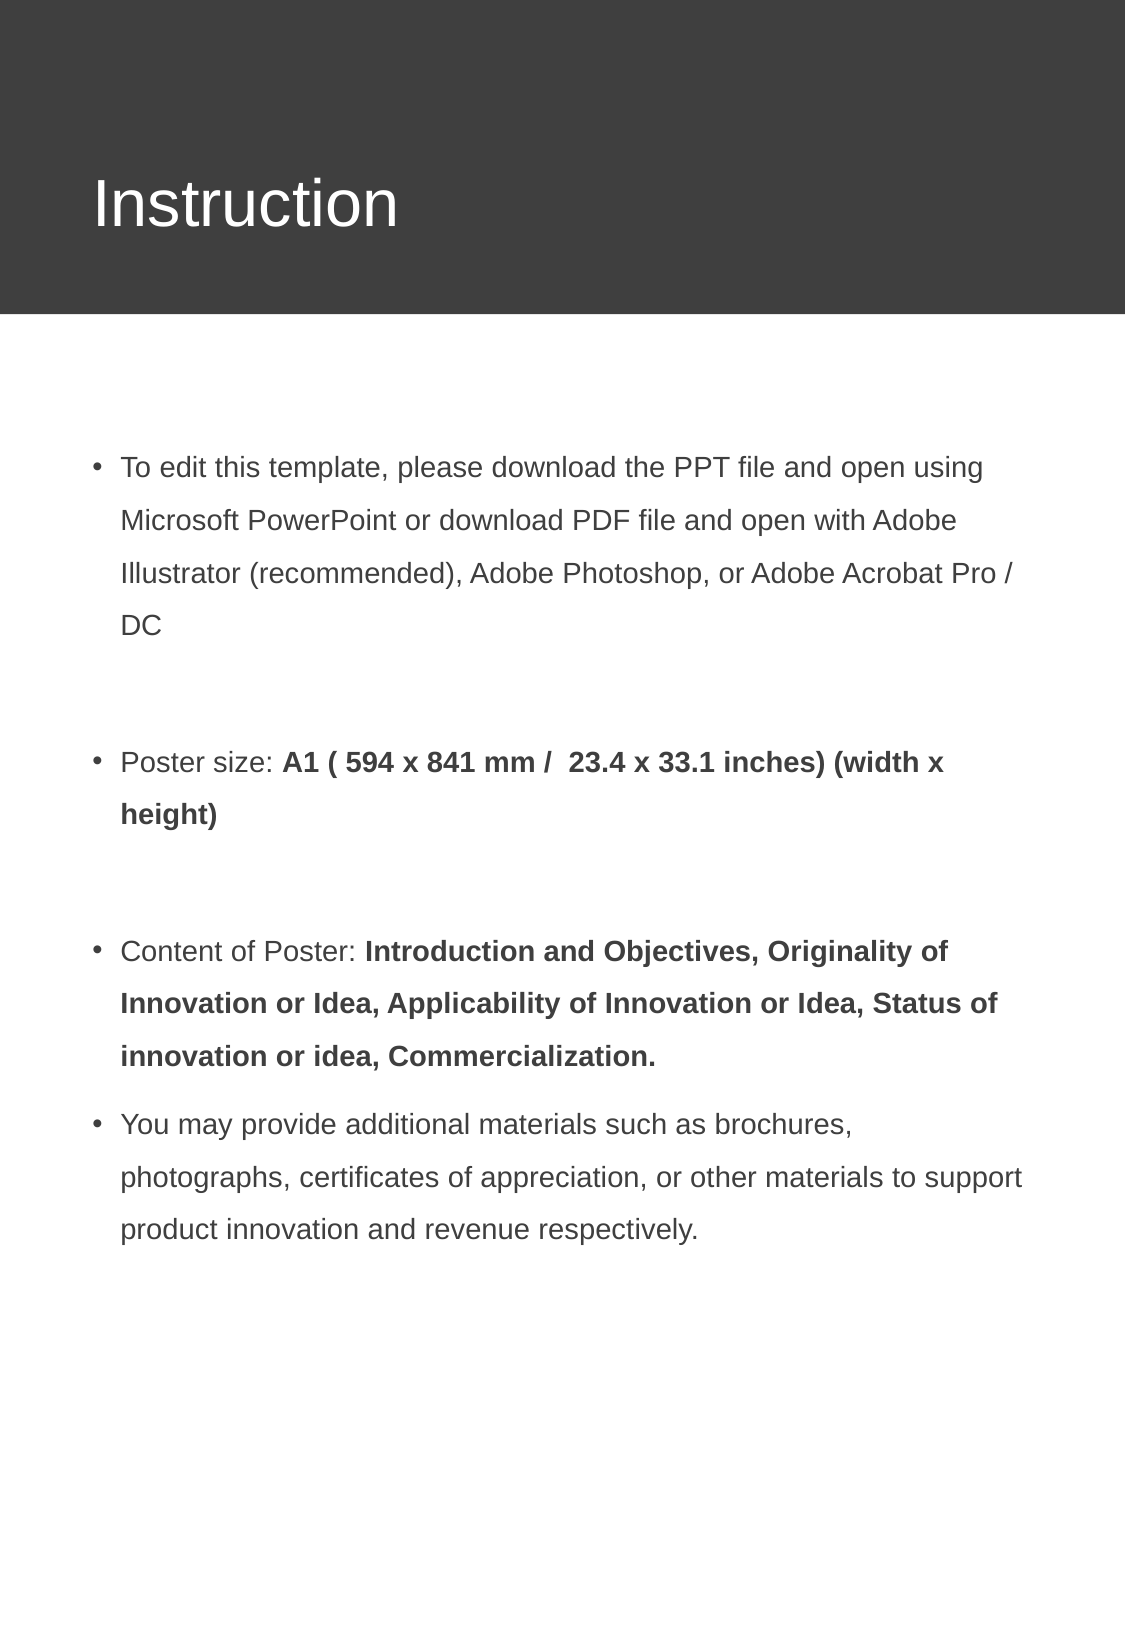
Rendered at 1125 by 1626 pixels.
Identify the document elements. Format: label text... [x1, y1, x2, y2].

title Instruction [77, 47, 1048, 362]
text_box [0, 0, 1125, 315]
list To edit this template, please download the PPT file and open using Microsoft PowerPoint or download PDF file and open with Adobe Illustrator (recommended), Adobe Photoshop, or Adobe Acrobat Pro / DC Poster size: A1 ( 594 x 841 mm / 23.4 x 33.1 inches) (width x height) Content of Poster: Introduction and Objectives, Originality of Innovation or Idea, Applicability of Innovation or Idea, Status of innovation or idea, Commercialization. You may provide additional materials such as brochures, photographs, certificates of appreciation, or other materials to support product innovation and revenue respectively. [77, 423, 1048, 1455]
